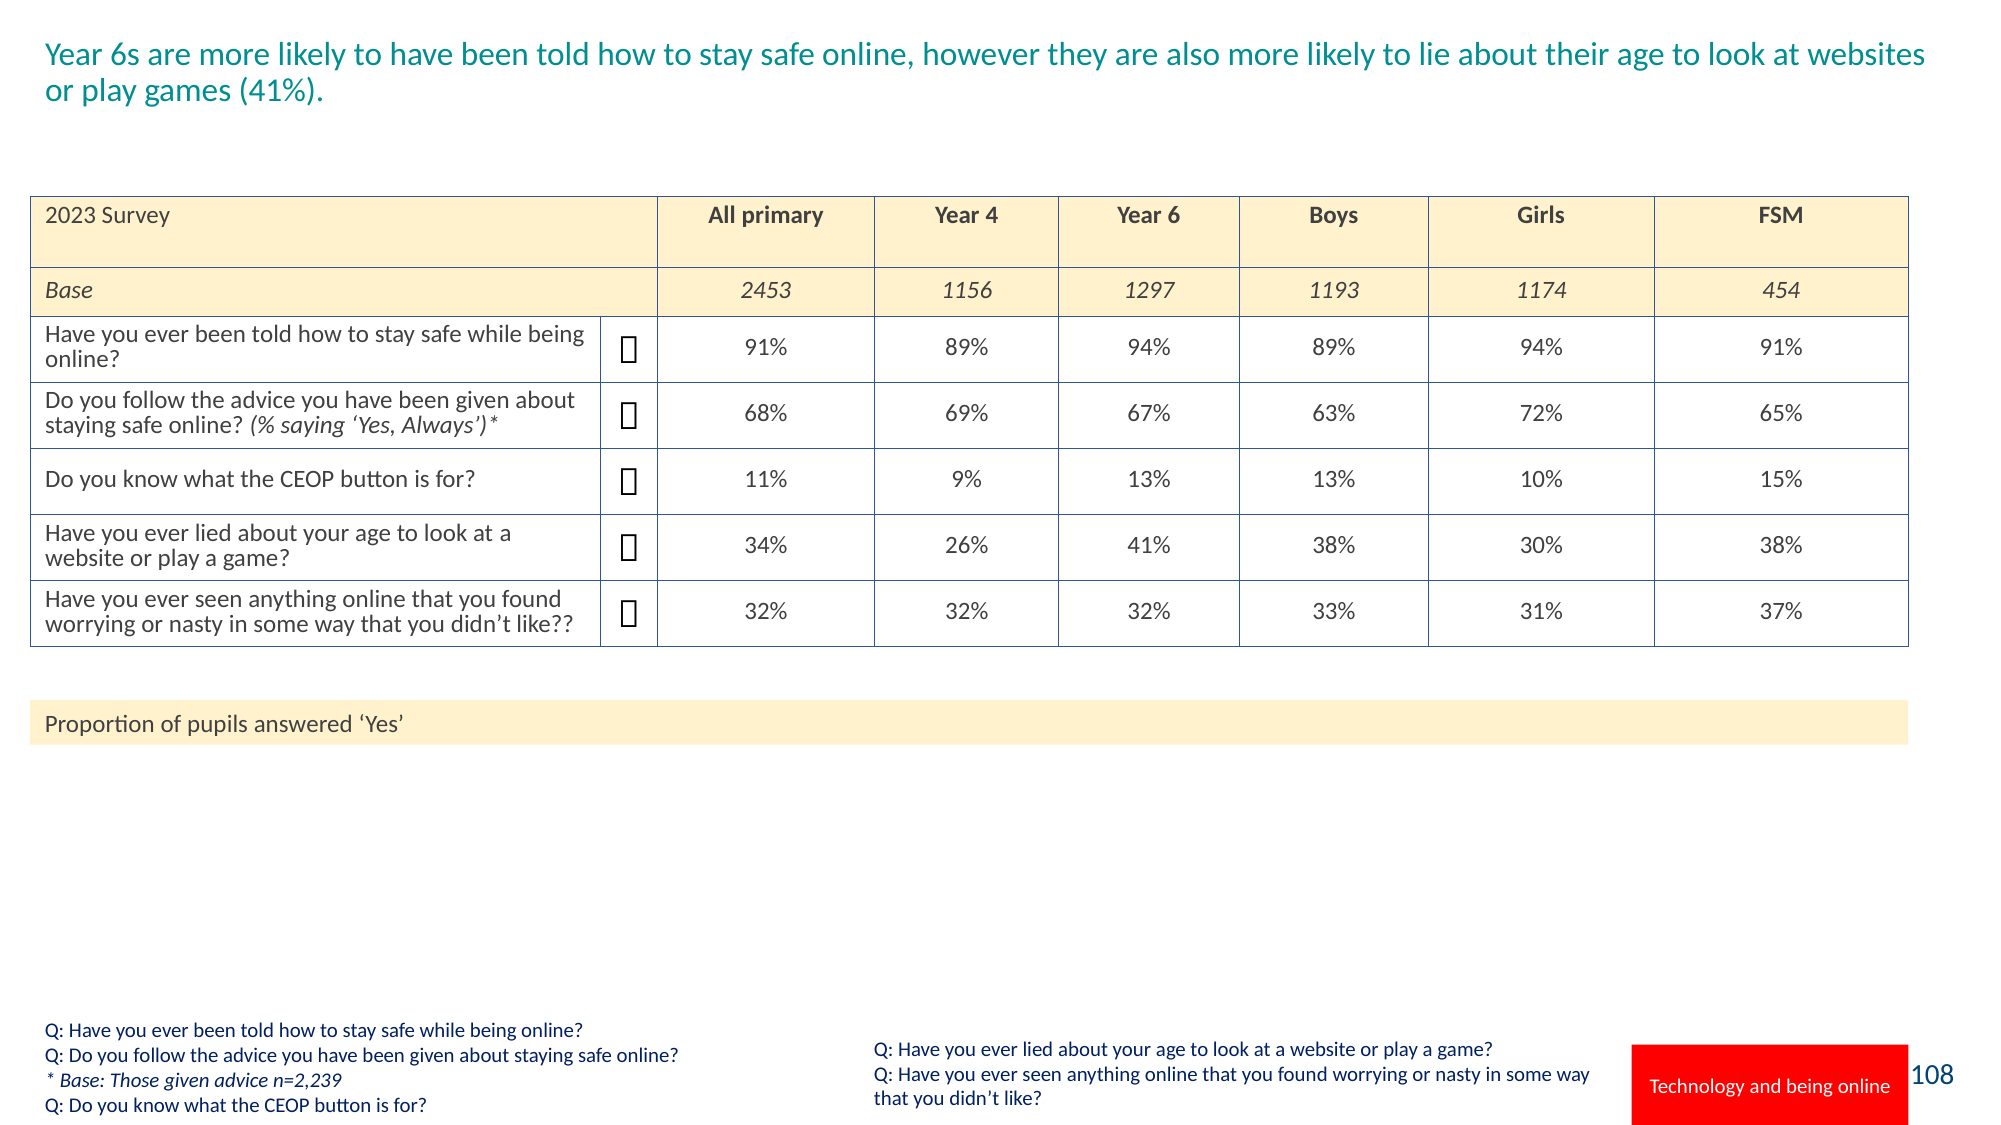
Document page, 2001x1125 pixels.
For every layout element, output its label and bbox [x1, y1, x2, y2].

title [30, 29, 1946, 178]
table_cell [601, 317, 657, 382]
table_cell [875, 383, 1058, 448]
table_cell [1059, 268, 1239, 316]
table_cell [31, 449, 600, 514]
table_cell [1059, 515, 1239, 580]
table_cell [1240, 268, 1428, 316]
table_cell [1429, 515, 1654, 580]
table_cell [601, 581, 657, 646]
table_cell [875, 515, 1058, 580]
table_header [875, 197, 1058, 267]
table_cell [1429, 449, 1654, 514]
table_cell [1655, 383, 1908, 448]
table_cell [875, 317, 1058, 382]
table_cell [31, 383, 600, 448]
table_header [1429, 197, 1654, 267]
table_header [1059, 197, 1239, 267]
table_cell [1429, 317, 1654, 382]
table_cell [1240, 515, 1428, 580]
table_cell [1655, 581, 1908, 646]
table_cell [601, 515, 657, 580]
table_header [1240, 197, 1428, 267]
table_cell [1429, 383, 1654, 448]
table_cell [1655, 449, 1908, 514]
table_header [31, 197, 657, 267]
table_cell [875, 268, 1058, 316]
text_box [29, 1009, 1909, 1125]
table_cell [1429, 581, 1654, 646]
table_cell [1240, 449, 1428, 514]
table_header [1655, 197, 1908, 267]
table_cell [1059, 317, 1239, 382]
table_cell [1240, 383, 1428, 448]
table_cell [1240, 581, 1428, 646]
table_cell [658, 515, 874, 580]
table_cell [1655, 515, 1908, 580]
table_cell [875, 449, 1058, 514]
table_cell [658, 581, 874, 646]
table_cell [1240, 317, 1428, 382]
table_cell [601, 449, 657, 514]
table_header [658, 197, 874, 267]
table_cell [601, 383, 657, 448]
text_box [29, 699, 1909, 745]
table_cell [31, 581, 600, 646]
table_cell [1059, 449, 1239, 514]
table_cell [658, 449, 874, 514]
table_cell [31, 268, 657, 316]
table_cell [658, 317, 874, 382]
table_cell [1059, 581, 1239, 646]
table_cell [1655, 317, 1908, 382]
table_cell [875, 581, 1058, 646]
table_cell [1429, 268, 1654, 316]
table_cell [31, 515, 600, 580]
table_cell [1655, 268, 1908, 316]
table_cell [658, 268, 874, 316]
table_cell [1059, 383, 1239, 448]
table_cell [658, 383, 874, 448]
table_cell [31, 317, 600, 382]
